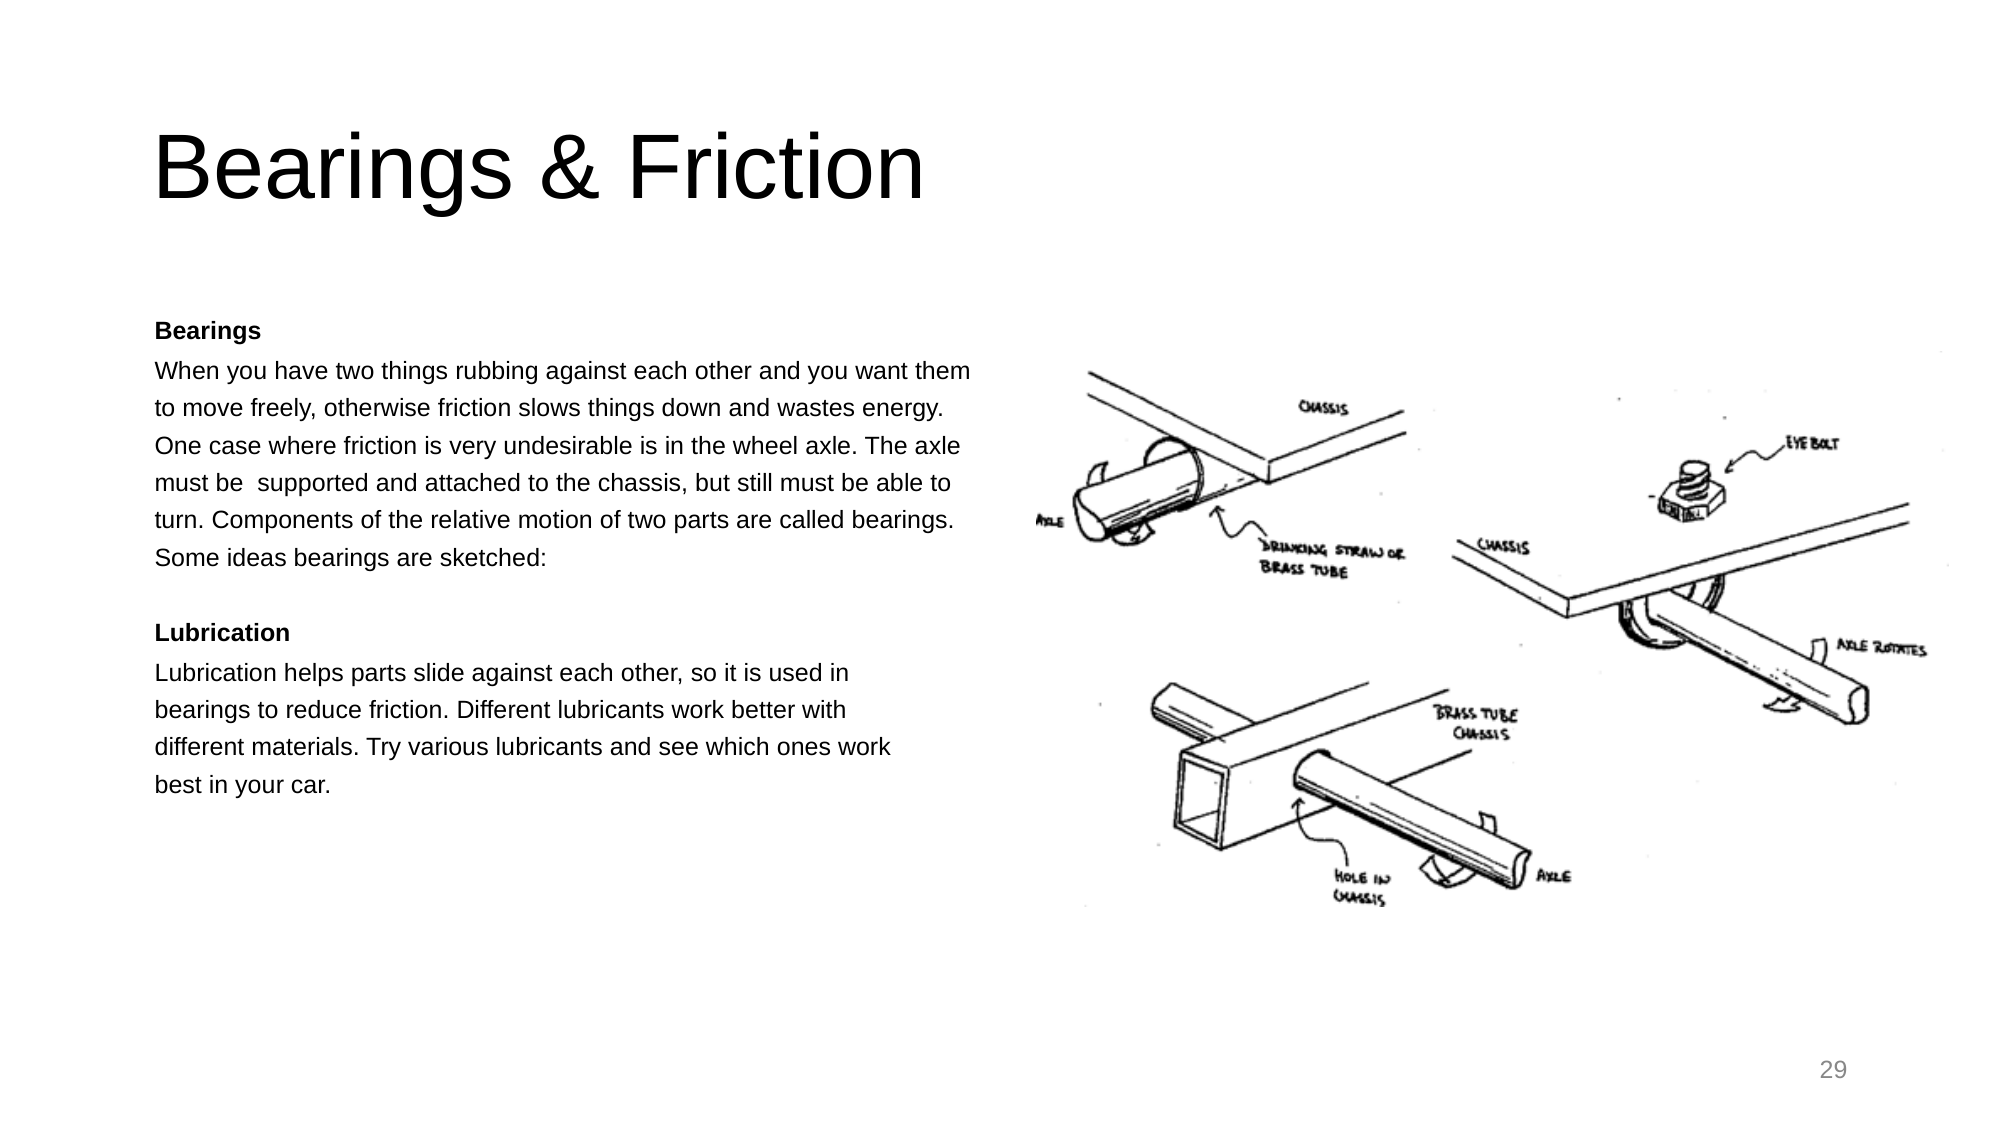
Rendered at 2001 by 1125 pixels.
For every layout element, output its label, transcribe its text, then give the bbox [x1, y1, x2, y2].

slide_number 29 [1791, 1038, 1863, 1099]
title Bearings & Friction [137, 59, 1863, 278]
list Bearings When you have two things rubbing against each other and you want them to move freely, otherwise friction slows things down and wastes energy. One case where friction is very undesirable is in the wheel axle. The axle must be supported and attached to the chassis, but still must be able to turn. Components of the relative motion of two parts are called bearings. Some ideas bearings are sketched: Lubrication Lubrication helps parts slide against each other, so it is used in bearings to reduce friction. Different lubricants work better with different materials. Try various lubricants and see which ones work best in your car. [137, 299, 1004, 1014]
picture [1035, 351, 1949, 908]
